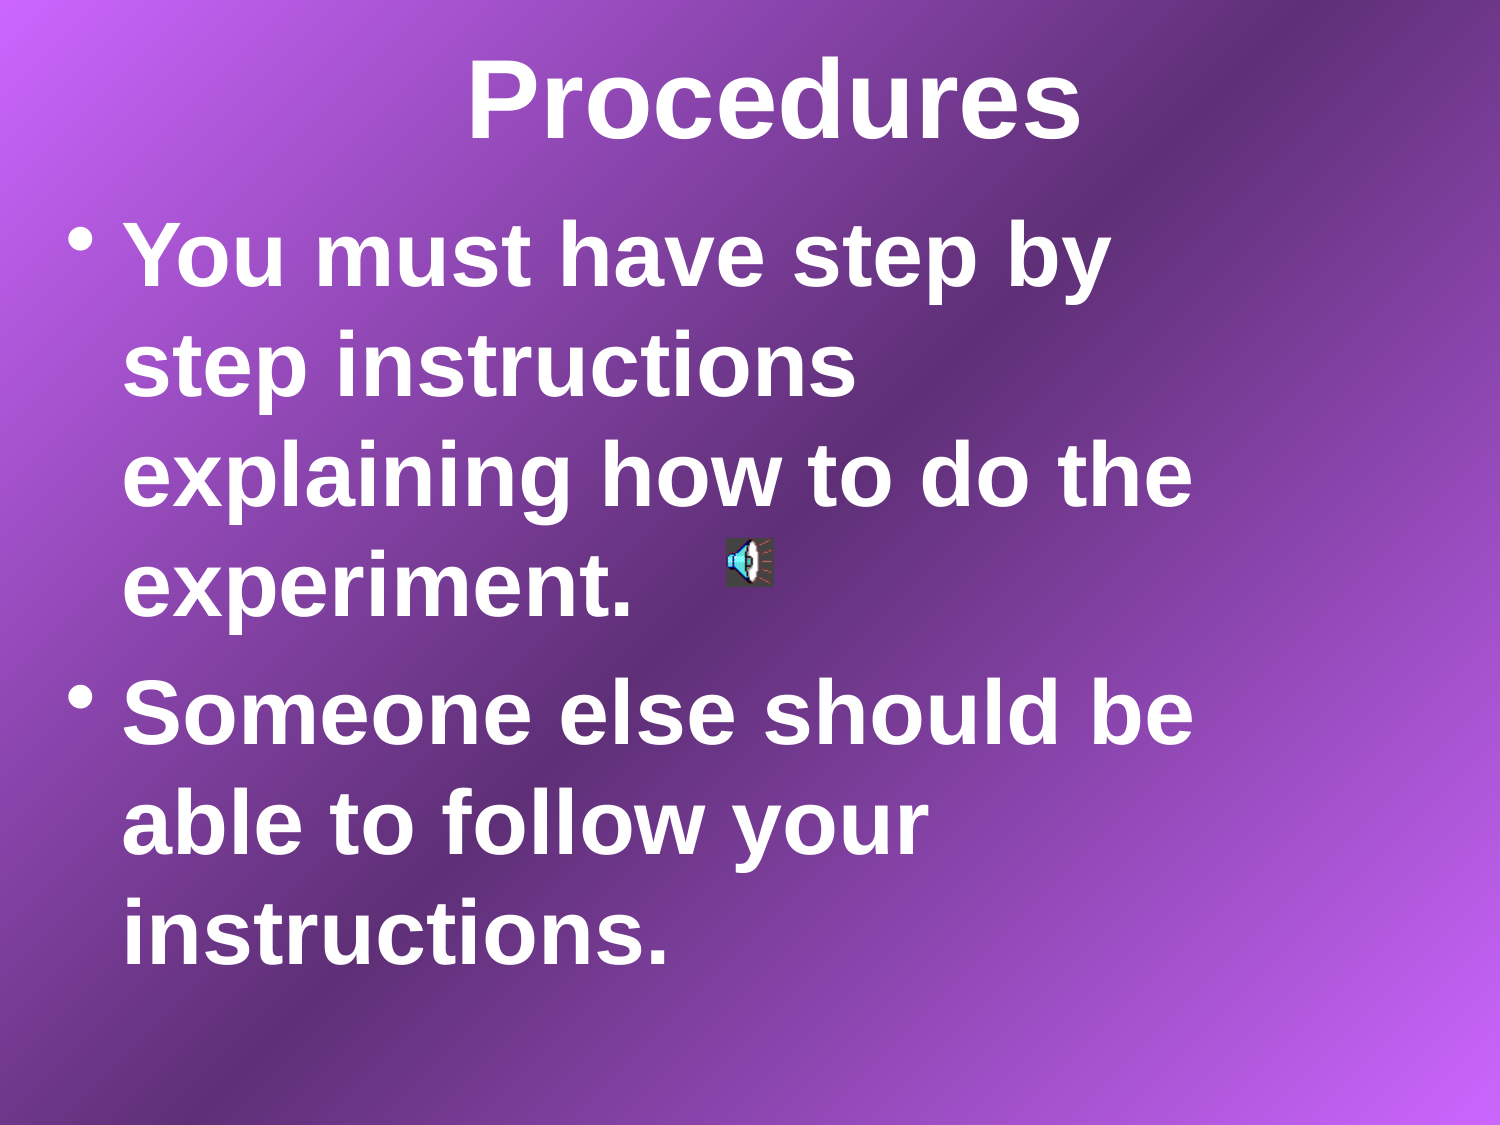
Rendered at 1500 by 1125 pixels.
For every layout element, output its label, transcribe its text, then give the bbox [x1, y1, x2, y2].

title Procedures [443, 0, 1107, 187]
picture [724, 537, 776, 588]
list You must have step by step instructions explaining how to do the experiment. Someone else should be able to follow your instructions. [49, 187, 1338, 1125]
